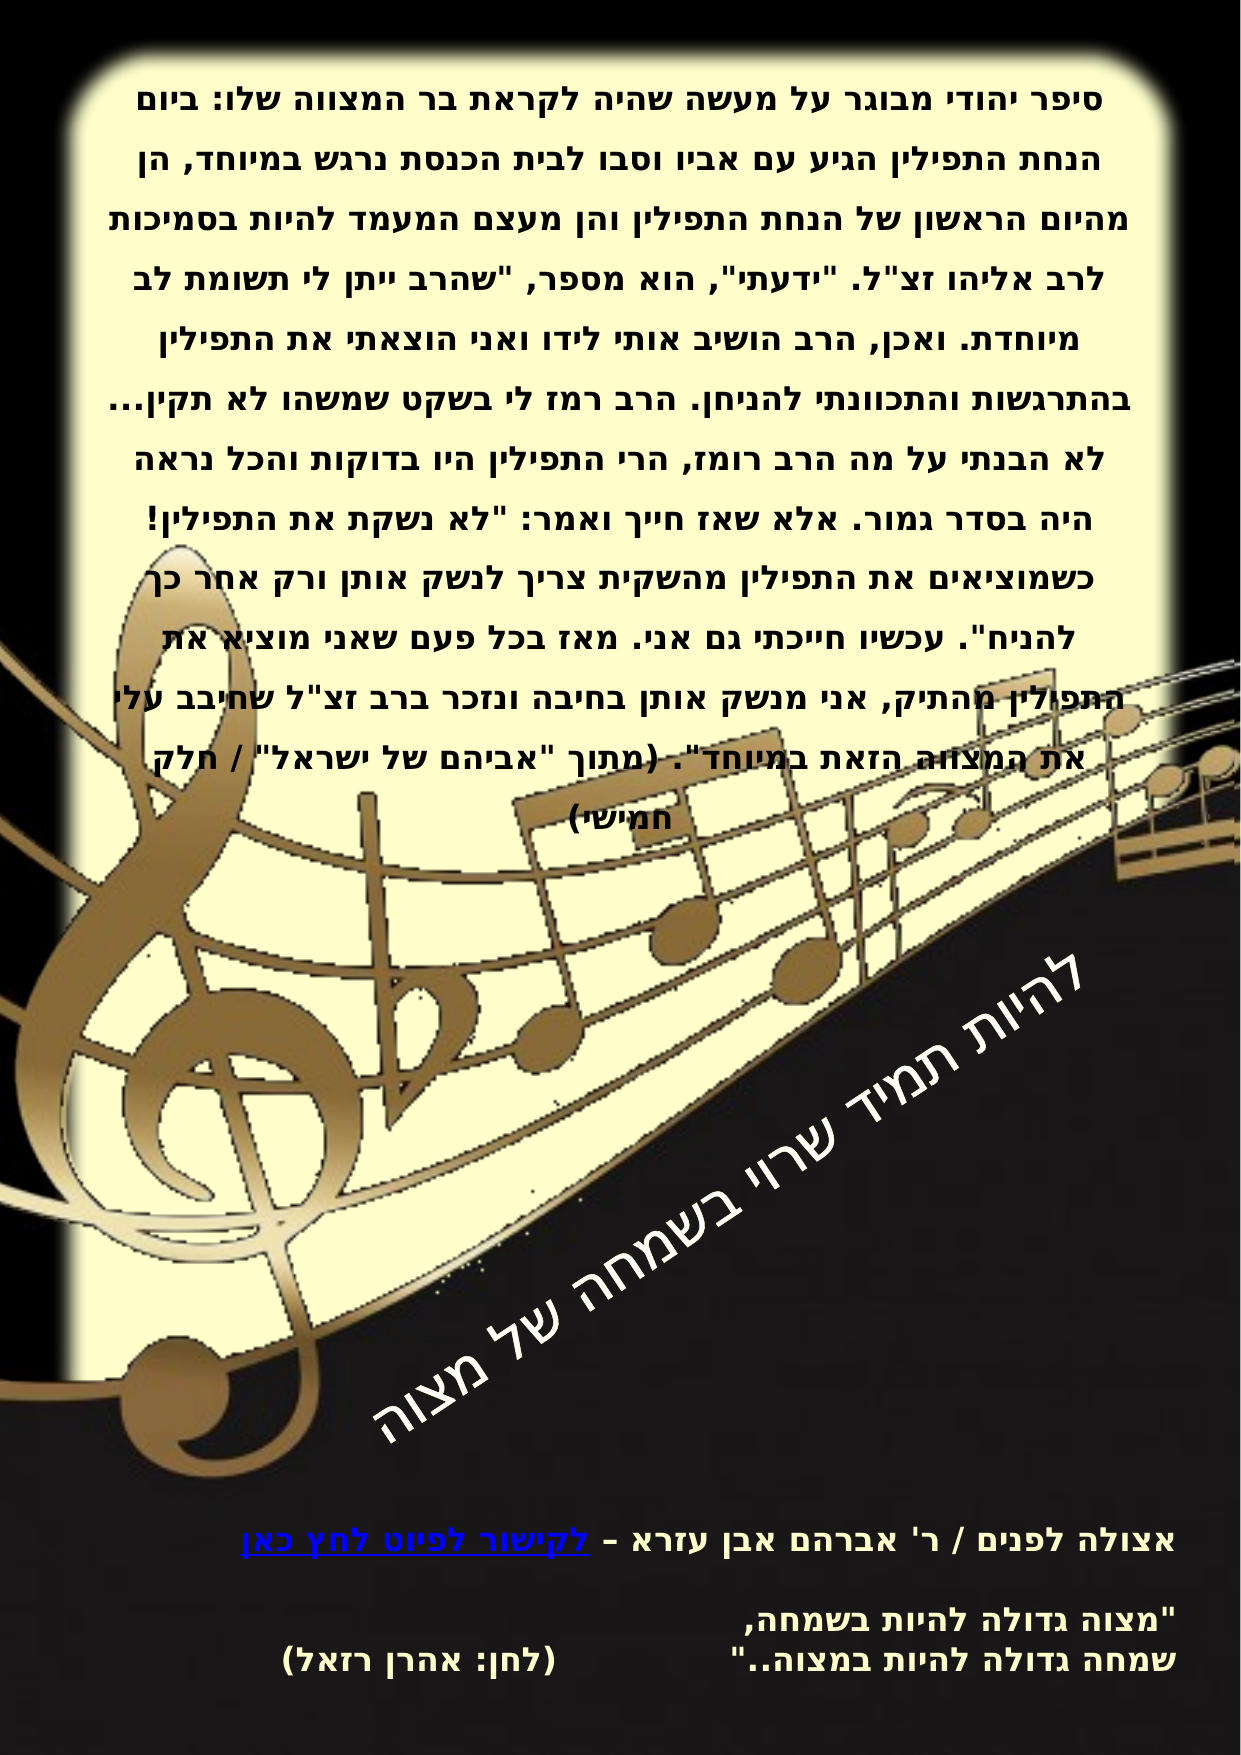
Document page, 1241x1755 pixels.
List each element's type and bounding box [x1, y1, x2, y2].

picture [0, 0, 1235, 1752]
list [1237, 0, 1241, 1755]
